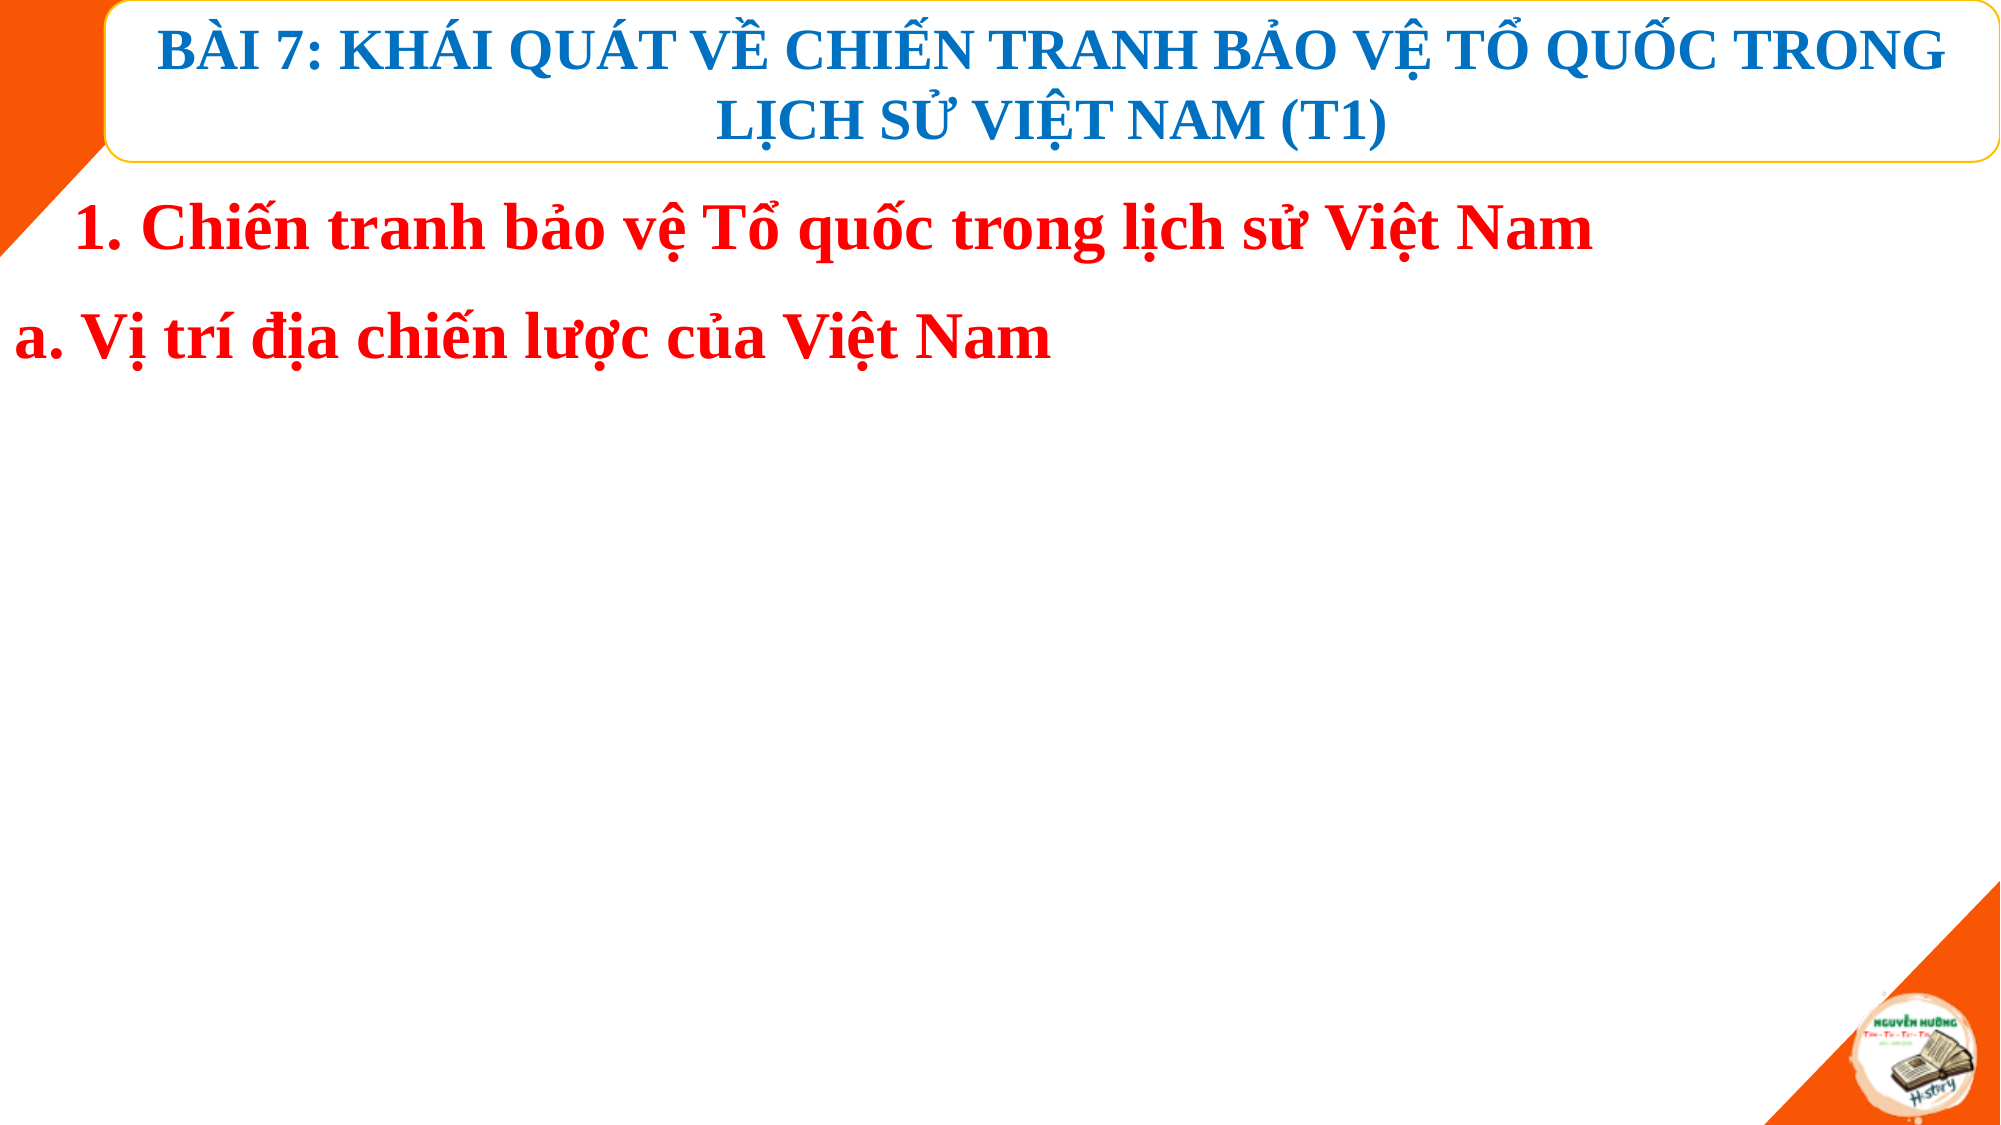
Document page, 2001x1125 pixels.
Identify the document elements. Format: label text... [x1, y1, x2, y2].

text_box [1910, 879, 2000, 972]
picture [1828, 972, 2000, 1125]
text_box [1762, 1057, 1828, 1125]
text_box BÀI 7: KHÁI QUÁT VỀ CHIẾN TRANH BẢO VỆ TỔ QUỐC TRONG LỊCH SỬ VIỆT NAM (T1) [103, 0, 2000, 163]
text_box [0, 0, 121, 259]
text_box 1. Chiến tranh bảo vệ Tổ quốc trong lịch sử Việt Nam [58, 175, 2000, 270]
text_box a. Vị trí địa chiến lược của Việt Nam [0, 284, 1112, 380]
